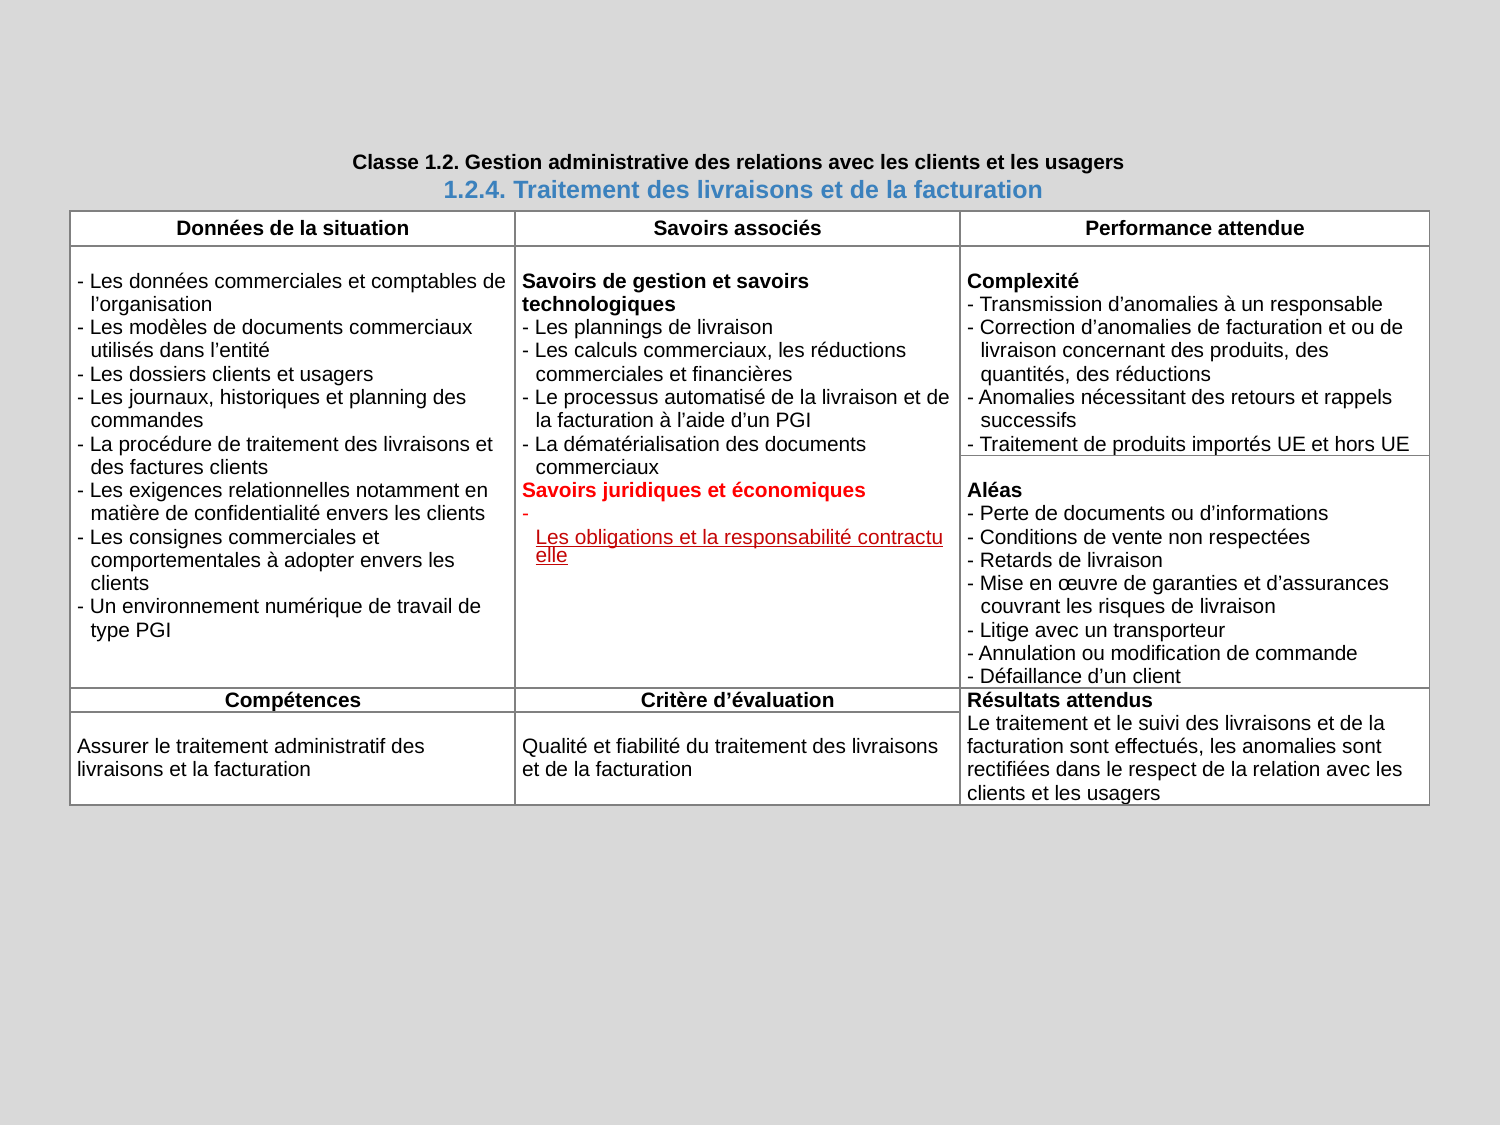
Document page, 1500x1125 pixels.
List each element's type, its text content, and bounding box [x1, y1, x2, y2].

table_header Performance attendue [961, 212, 1429, 245]
table_cell Compétences [71, 689, 514, 711]
text_box Classe 1.2. Gestion administrative des relations avec les clients et les usagers 1.2.4. Traitement des livraisons et de la facturation [70, 141, 1418, 211]
table_cell Critère d’évaluation [516, 689, 959, 711]
table_cell Savoirs de gestion et savoirs technologiques - Les plannings de livraison - Les calculs commerciaux, les réductions commerciales et financières - Le processus automatisé de la livraison et de la facturation à l’aide d’un PGI - La dématérialisation des documents commerciaux Savoirs juridiques et économiques - Les obligations et la responsabilité contractuelle [516, 247, 959, 687]
table_cell Qualité et fiabilité du traitement des livraisons et de la facturation [516, 713, 959, 804]
table_cell Résultats attendus Le traitement et le suivi des livraisons et de la facturation sont effectués, les anomalies sont rectifiées dans le respect de la relation avec les clients et les usagers [961, 689, 1429, 804]
table_cell Aléas - Perte de documents ou d’informations - Conditions de vente non respectées - Retards de livraison - Mise en œuvre de garanties et d’assurances couvrant les risques de livraison - Litige avec un transporteur - Annulation ou modification de commande - Défaillance d’un client [961, 456, 1429, 687]
table_cell Assurer le traitement administratif des livraisons et la facturation [71, 713, 514, 804]
table_header Savoirs associés [516, 212, 959, 245]
table_header Données de la situation [71, 212, 514, 245]
table_cell - Les données commerciales et comptables de l’organisation - Les modèles de documents commerciaux utilisés dans l’entité - Les dossiers clients et usagers - Les journaux, historiques et planning des commandes - La procédure de traitement des livraisons et des factures clients - Les exigences relationnelles notamment en matière de confidentialité envers les clients - Les consignes commerciales et comportementales à adopter envers les clients - Un environnement numérique de travail de type PGI [71, 247, 514, 687]
table_cell Complexité - Transmission d’anomalies à un responsable - Correction d’anomalies de facturation et ou de livraison concernant des produits, des quantités, des réductions - Anomalies nécessitant des retours et rappels successifs - Traitement de produits importés UE et hors UE [961, 247, 1429, 455]
